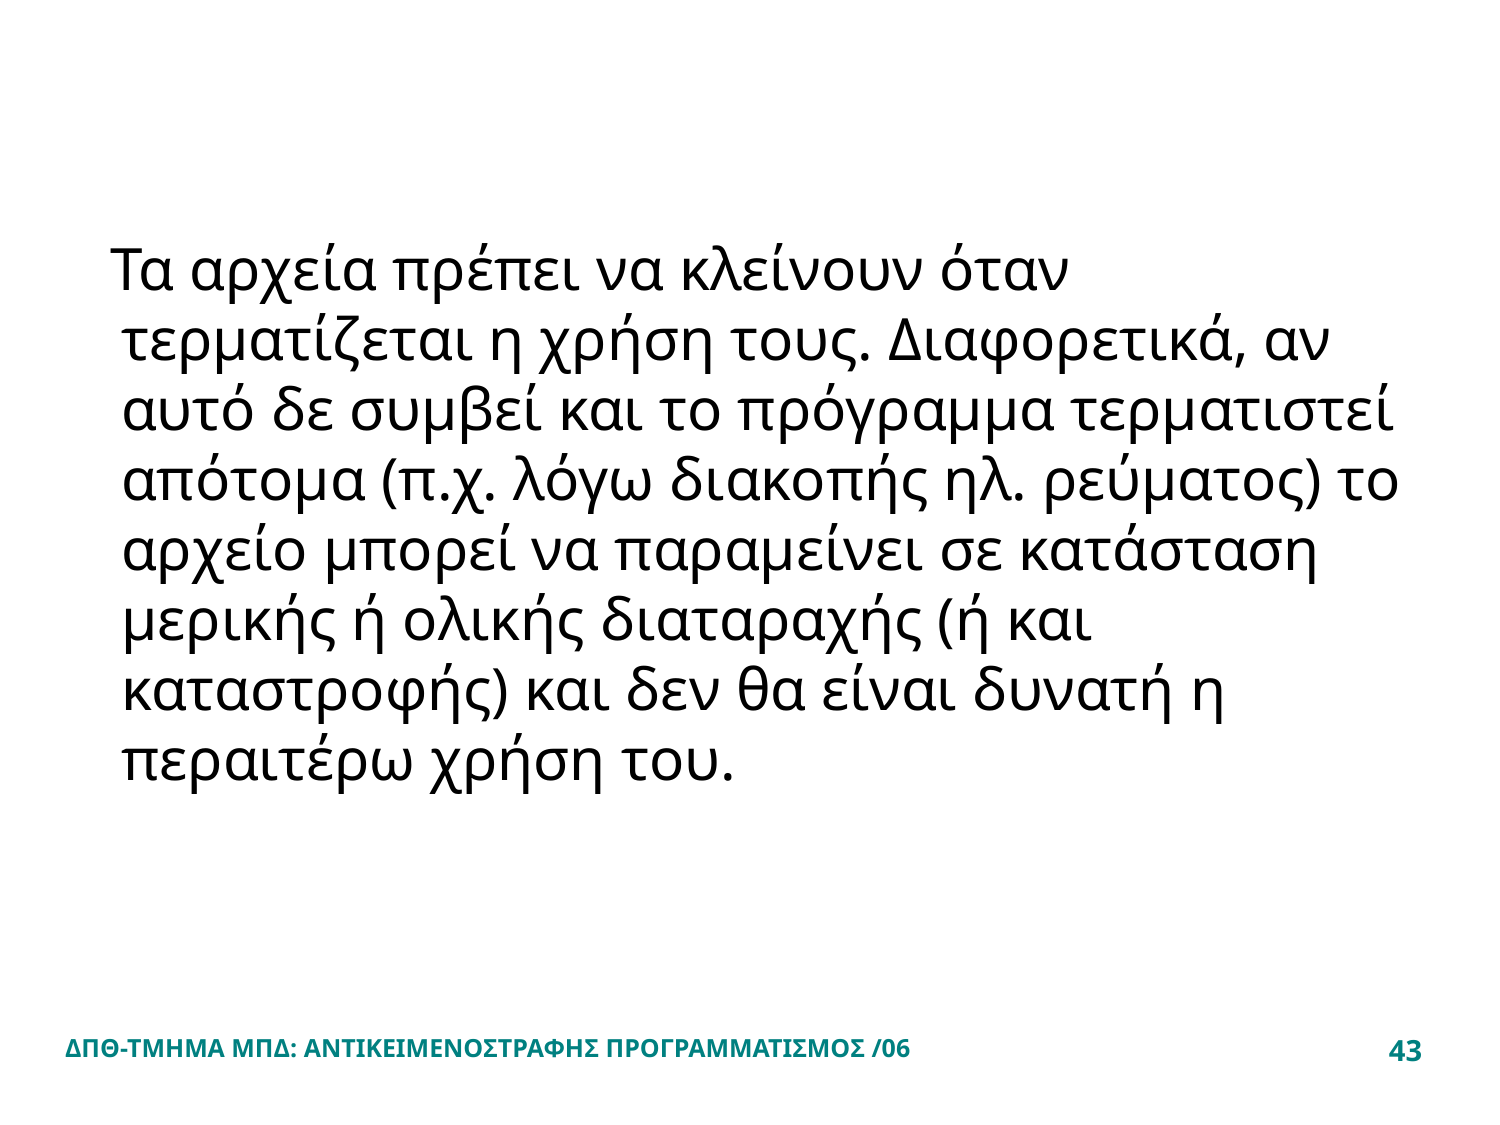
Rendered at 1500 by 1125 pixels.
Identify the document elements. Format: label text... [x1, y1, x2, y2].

footer ΔΠΘ-ΤΜΗΜΑ ΜΠΔ: ΑΝΤΙΚΕΙΜΕΝΟΣΤΡΑΦΗΣ ΠΡΟΓΡΑΜΜΑΤΙΣΜΟΣ /06 [49, 1024, 1213, 1101]
list Τα αρχεία πρέπει να κλείνουν όταν τερματίζεται η χρήση τους. Διαφορετικά, αν αυτό δε συμβεί και το πρόγραμμα τερματιστεί απότομα (π.χ. λόγω διακοπής ηλ. ρεύματος) το αρχείο μπορεί να παραμείνει σε κατάσταση μερικής ή ολικής διαταραχής (ή και καταστροφής) και δεν θα είναι δυνατή η περαιτέρω χρήση του. [50, 224, 1450, 1000]
slide_number 43 [1249, 1024, 1438, 1101]
